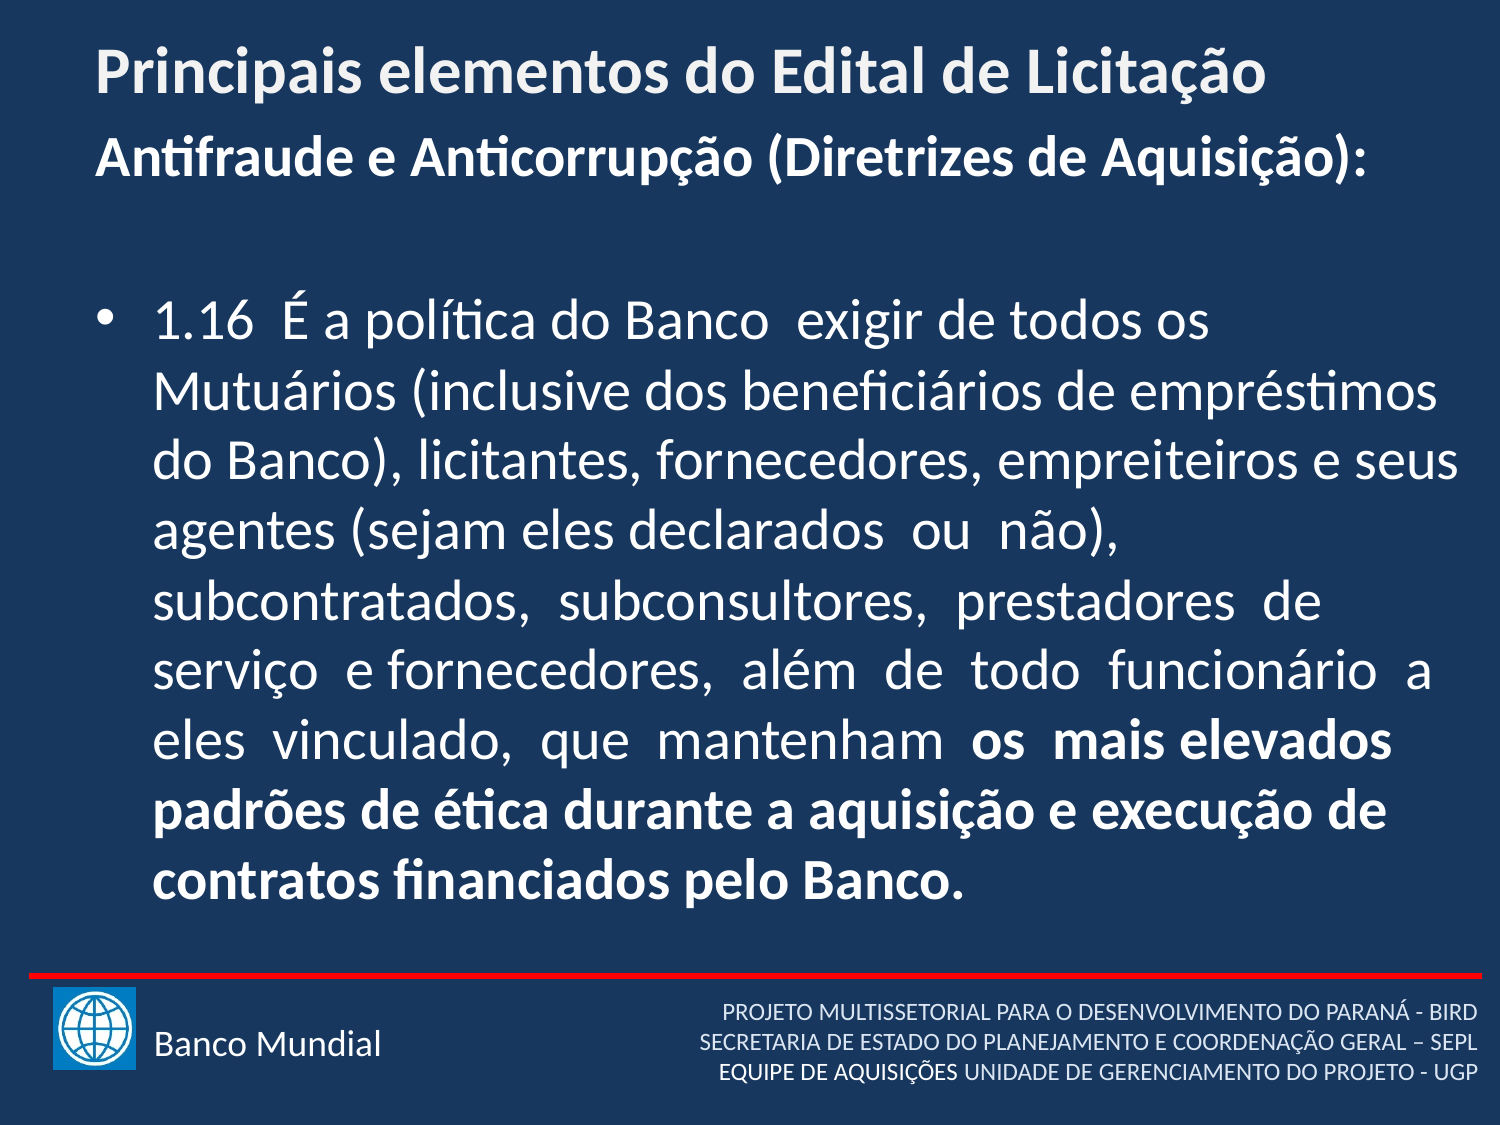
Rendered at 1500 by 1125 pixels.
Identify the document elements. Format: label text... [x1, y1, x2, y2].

list Principais elementos do Edital de Licitação Antifraude e Anticorrupção (Diretrizes de Aquisição): 1.16 É a política do Banco exigir de todos os Mutuários (inclusive dos beneficiários de empréstimos do Banco), licitantes, fornecedores, empreiteiros e seus agentes (sejam eles declarados ou não), subcontratados, subconsultores, prestadores de serviço e fornecedores, além de todo funcionário a eles vinculado, que mantenham os mais elevados padrões de ética durante a aquisição e execução de contratos financiados pelo Banco. [80, 19, 1483, 953]
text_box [52, 987, 399, 1073]
text_box PROJETO MULTISSETORIAL PARA O DESENVOLVIMENTO DO PARANÁ - BIRD SECRETARIA DE ESTADO DO PLANEJAMENTO E COORDENAÇÃO GERAL – SEPL EQUIPE DE AQUISIÇÕES UNIDADE DE GERENCIAMENTO DO PROJETO - UGP [144, 987, 1495, 1083]
